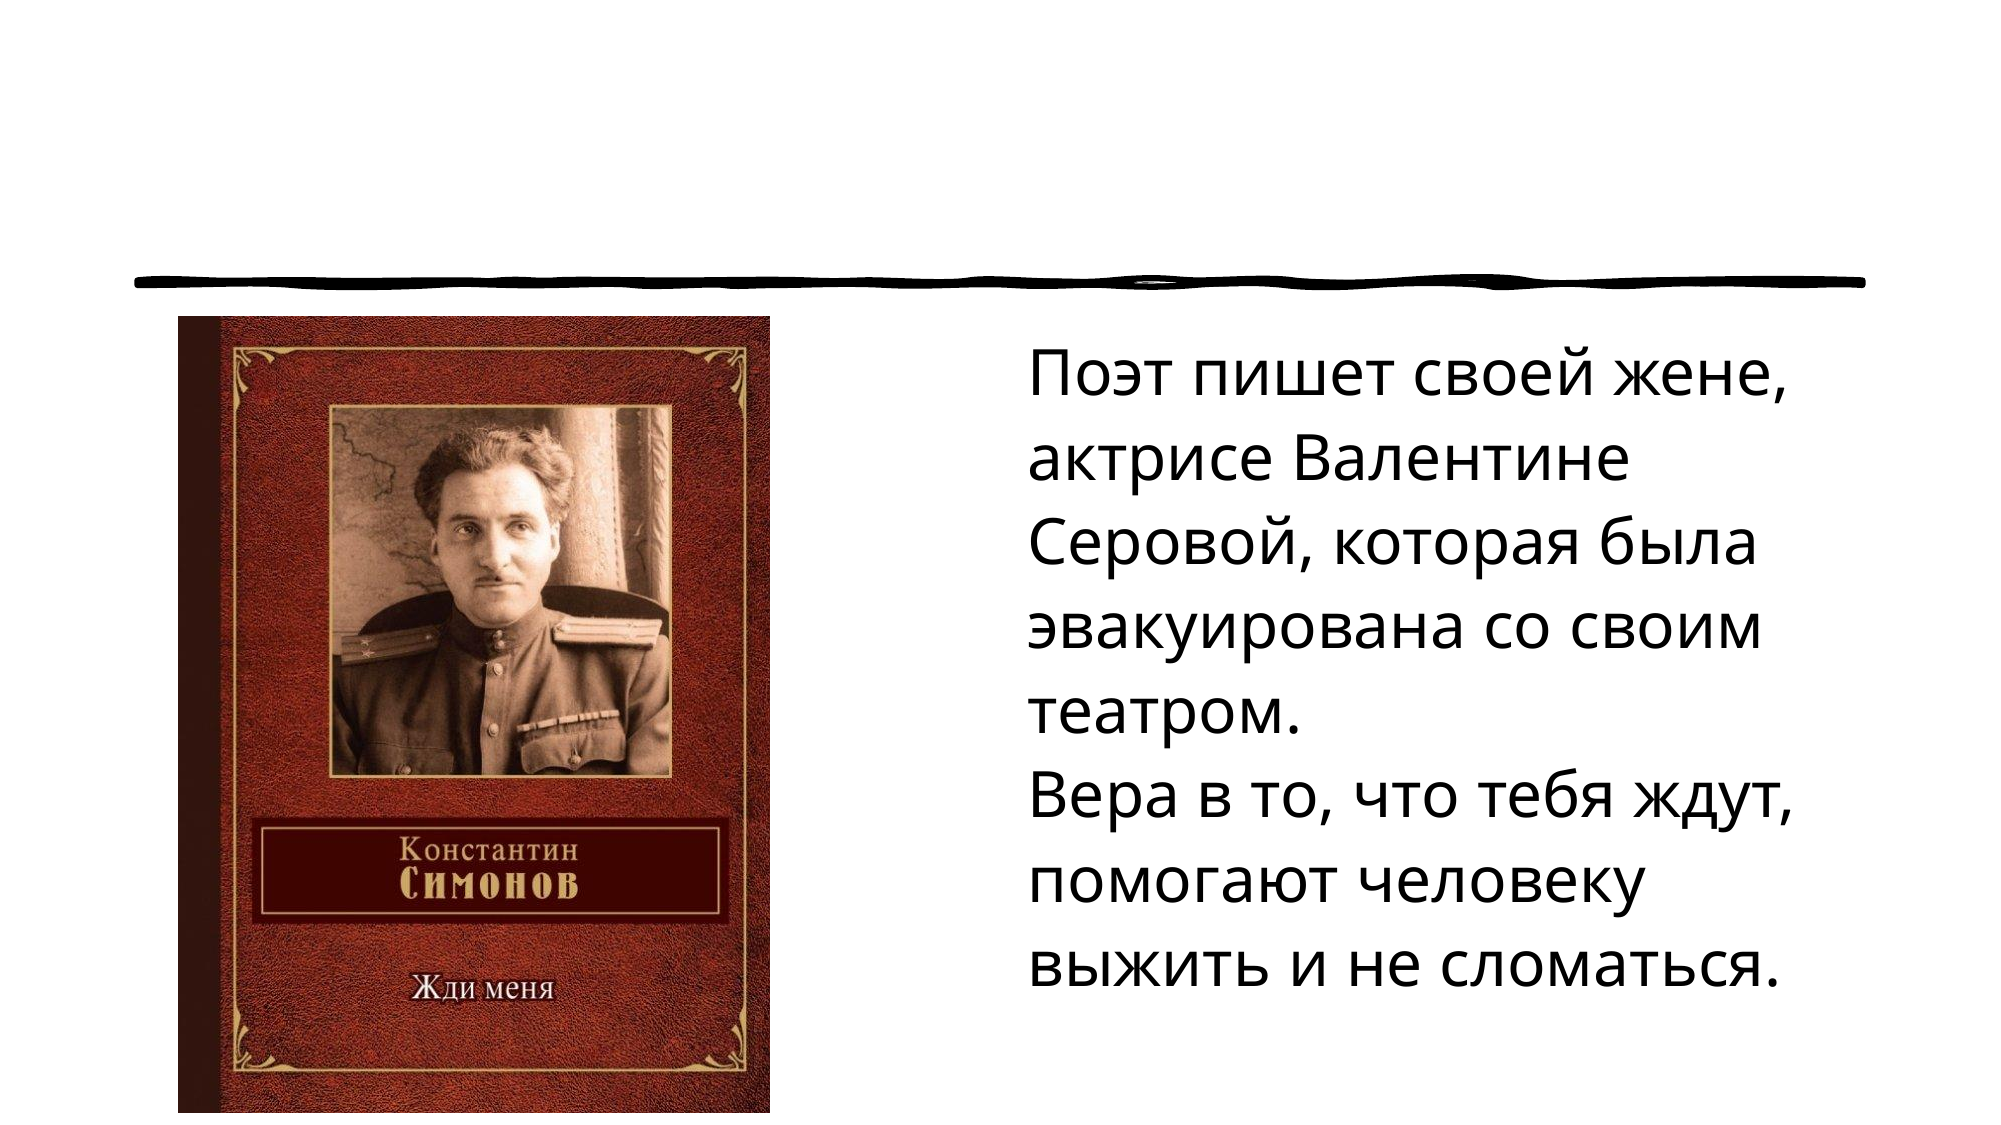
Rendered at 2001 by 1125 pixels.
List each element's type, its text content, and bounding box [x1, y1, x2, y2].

list Поэт пишет своей жене, актрисе Валентине Серовой, которая была эвакуирована со своим театром. Вера в то, что тебя ждут, помогают человеку выжить и не сломаться. [1012, 316, 1863, 1014]
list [178, 316, 770, 1113]
